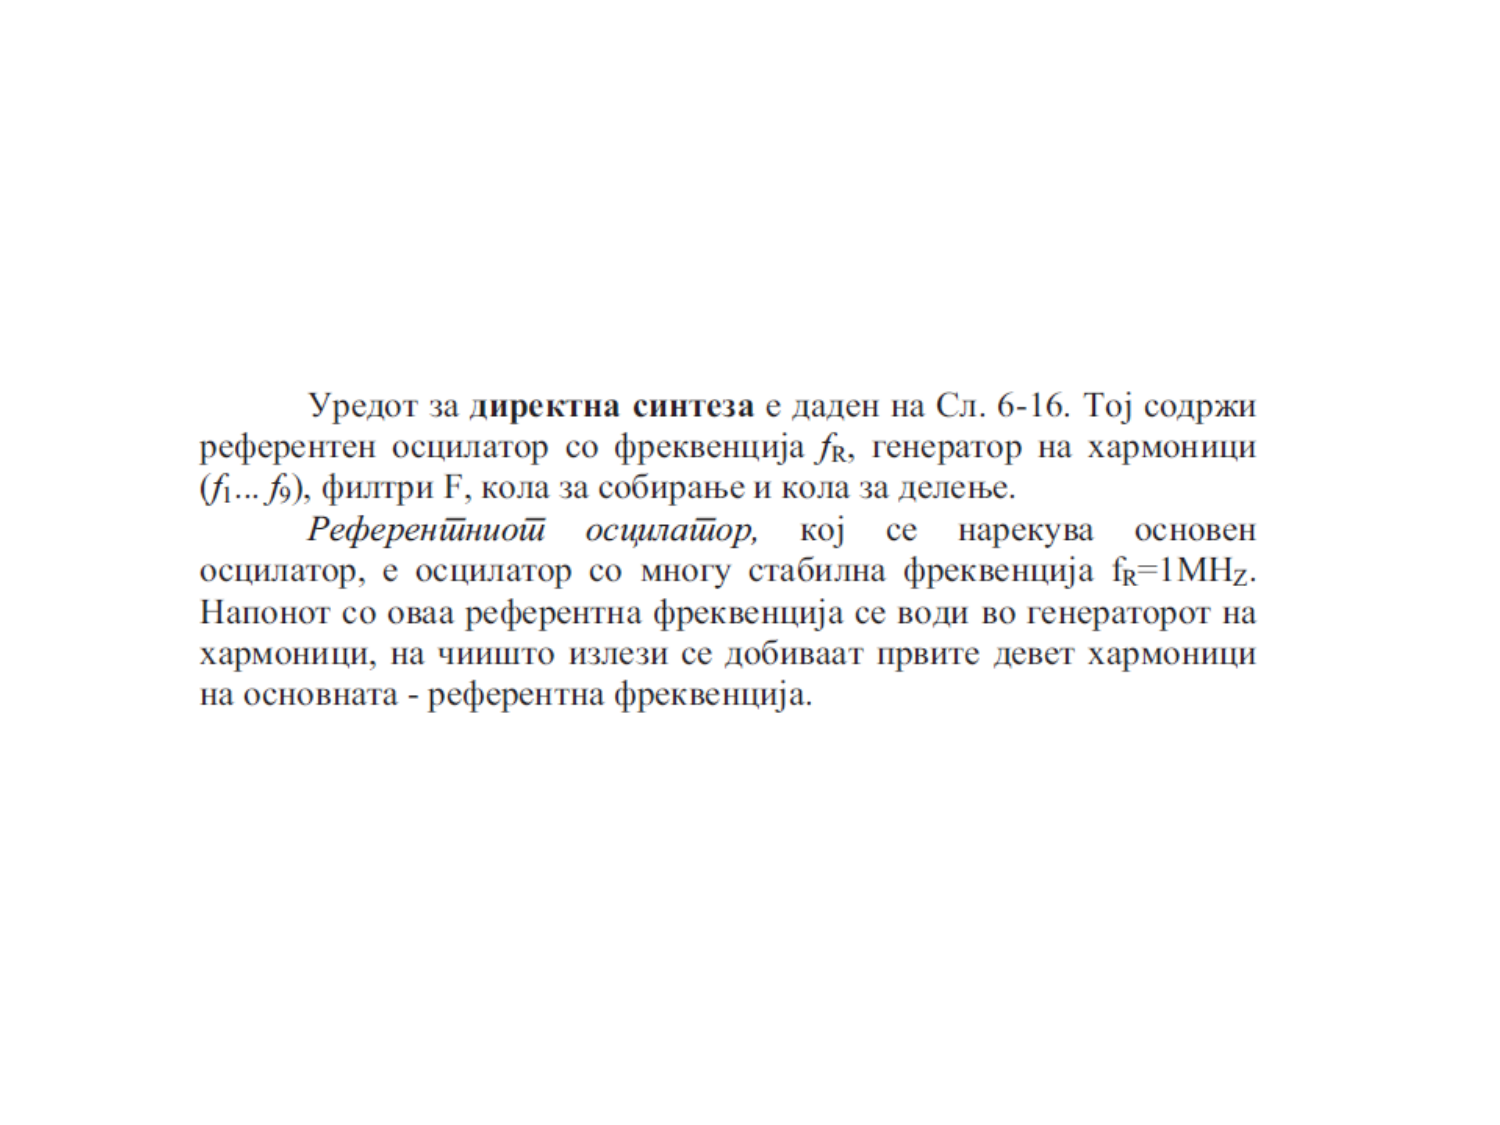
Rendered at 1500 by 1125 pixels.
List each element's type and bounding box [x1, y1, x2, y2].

picture [173, 376, 1327, 749]
